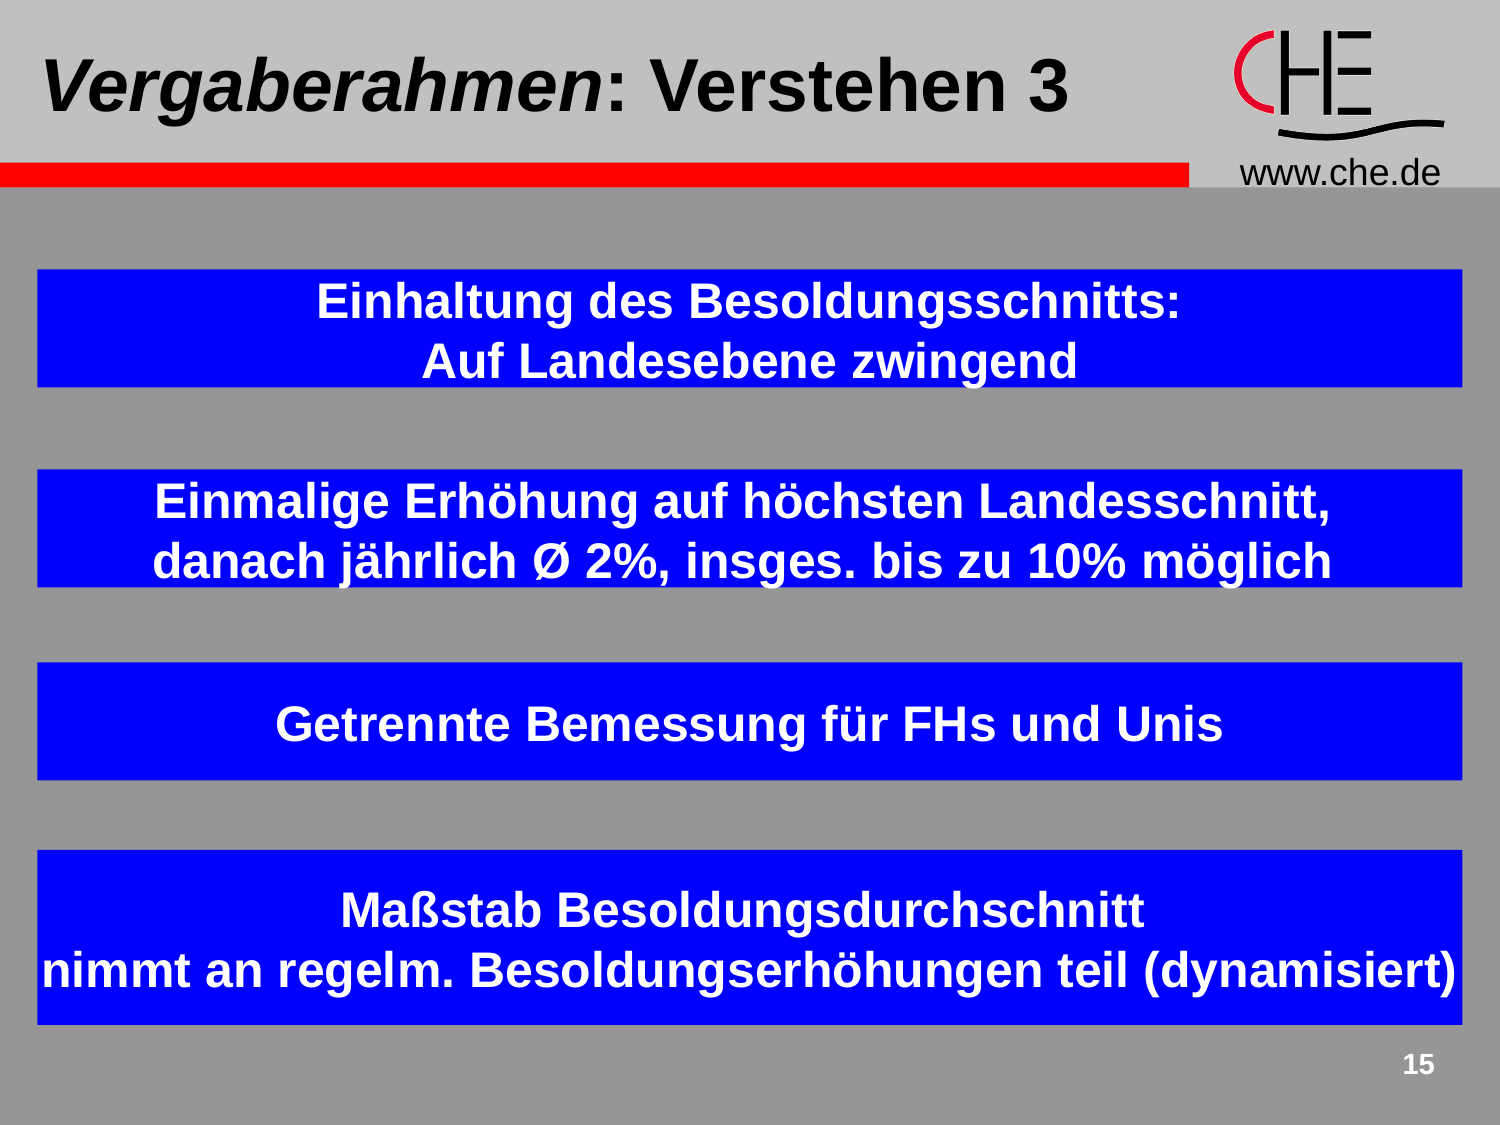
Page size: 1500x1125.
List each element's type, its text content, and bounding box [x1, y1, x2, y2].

slide_number 15 [1362, 1037, 1450, 1100]
picture [1238, 27, 1446, 143]
text_box Getrennte Bemessung für FHs und Unis [37, 662, 1463, 781]
text_box Einmalige Erhöhung auf höchsten Landesschnitt, danach jährlich Ø 2%, insges. bis zu 10% möglich [37, 469, 1463, 588]
text_box Maßstab Besoldungsdurchschnitt nimmt an regelm. Besoldungserhöhungen teil (dynamisiert) [37, 849, 1463, 1025]
text_box Einhaltung des Besoldungsschnitts: Auf Landesebene zwingend [37, 269, 1463, 388]
title Vergaberahmen: Verstehen 3 [24, 0, 1238, 163]
